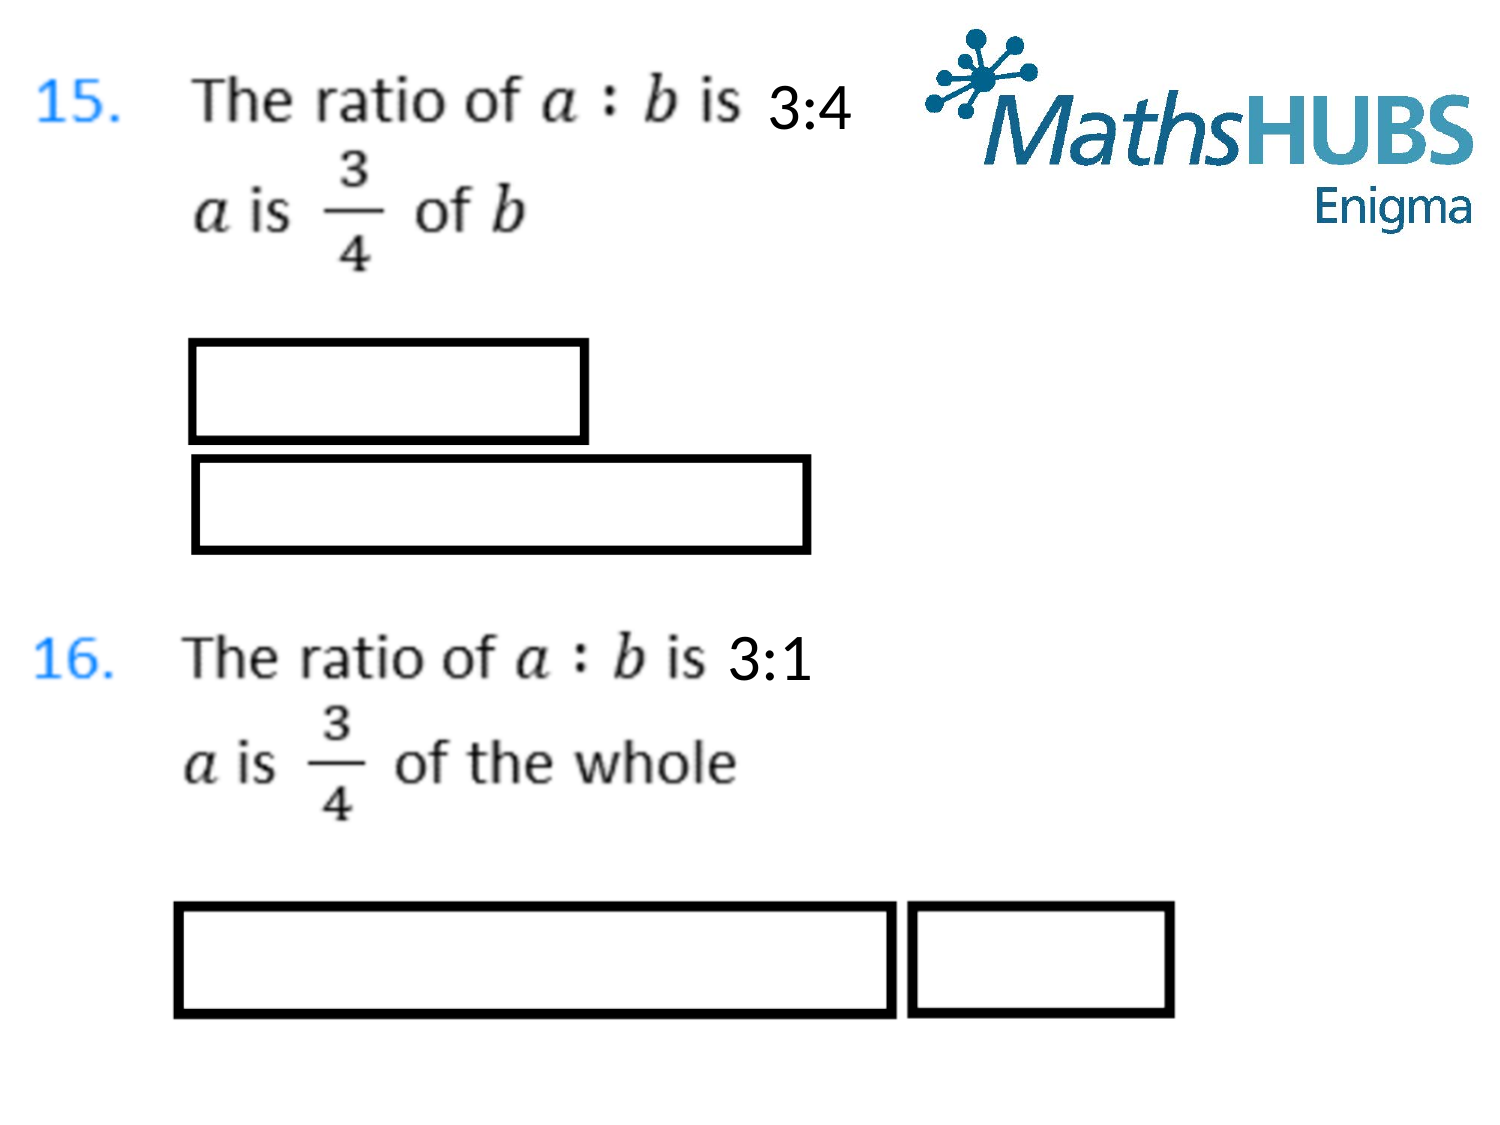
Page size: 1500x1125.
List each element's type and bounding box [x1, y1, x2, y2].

picture [22, 604, 890, 848]
picture [143, 313, 867, 579]
picture [22, 0, 1500, 295]
picture [151, 875, 1205, 1061]
